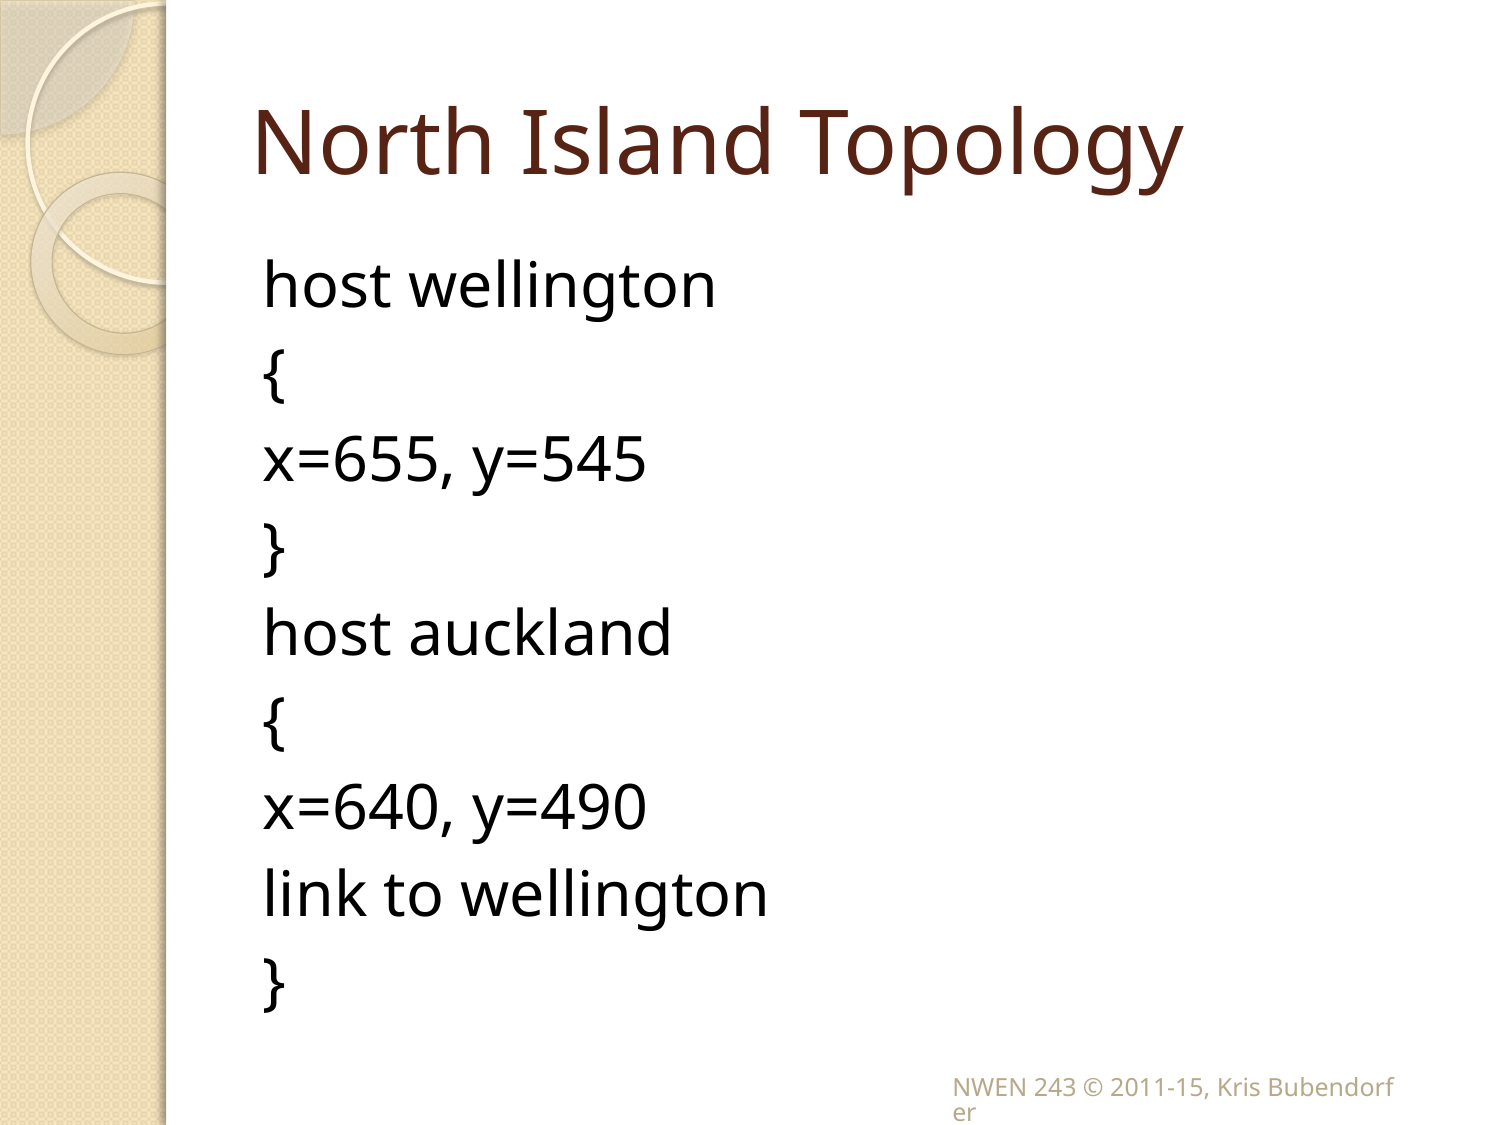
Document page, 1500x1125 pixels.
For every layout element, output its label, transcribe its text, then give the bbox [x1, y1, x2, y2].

title North Island Topology [235, 45, 1466, 233]
footer NWEN 243 © 2011-15, Kris Bubendorfer [937, 1034, 1413, 1113]
list host wellington { x=655, y=545 } host auckland { x=640, y=490 link to wellington } [235, 237, 1466, 1025]
